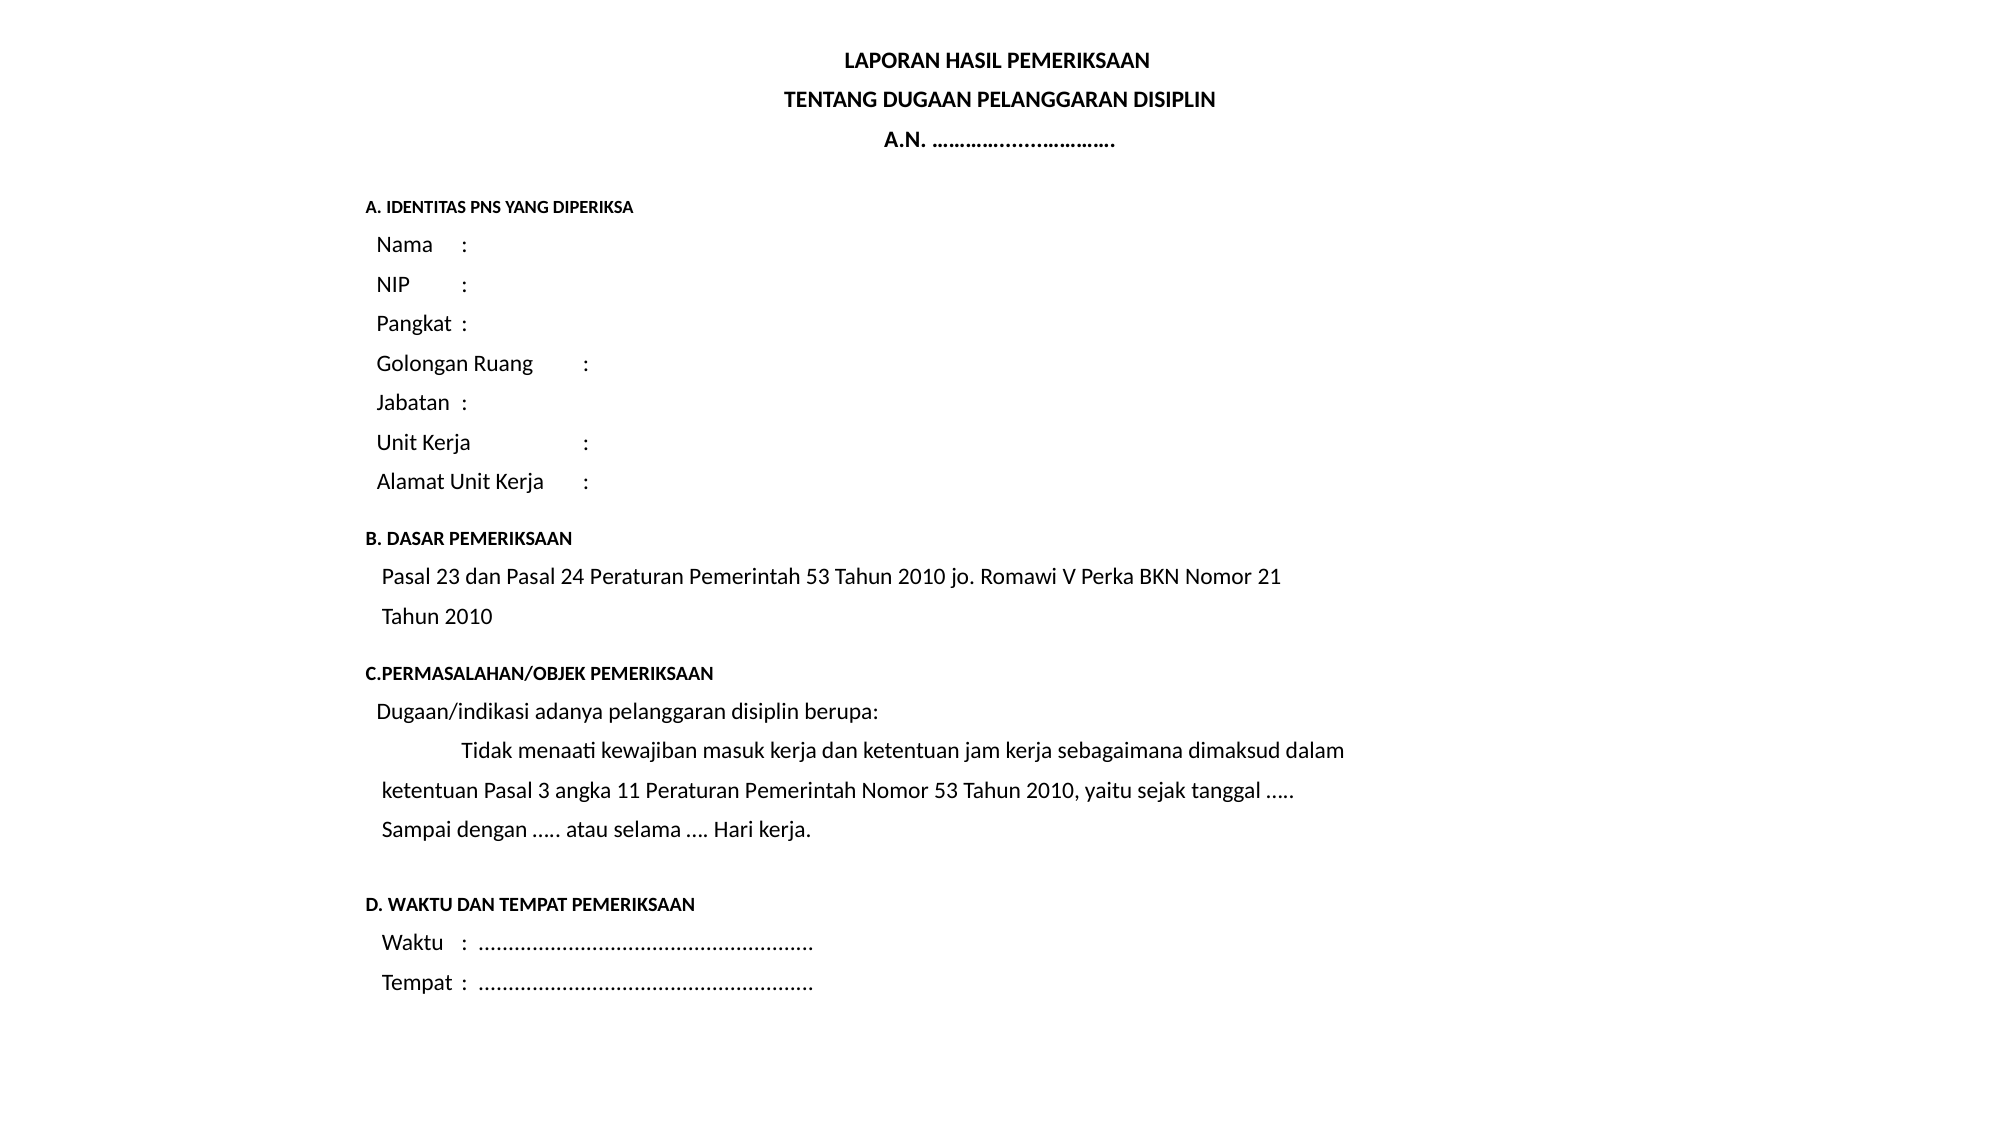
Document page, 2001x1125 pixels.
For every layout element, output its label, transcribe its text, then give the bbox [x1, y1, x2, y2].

list LAPORAN HASIL PEMERIKSAAN TENTANG DUGAAN PELANGGARAN DISIPLIN A.N. ………….......…………. A. IDENTITAS PNS YANG DIPERIKSA Nama : NIP : Pangkat : Golongan Ruang : Jabatan : Unit Kerja : Alamat Unit Kerja : B. DASAR PEMERIKSAAN Pasal 23 dan Pasal 24 Peraturan Pemerintah 53 Tahun 2010 jo. Romawi V Perka BKN Nomor 21 Tahun 2010 C.PERMASALAHAN/OBJEK PEMERIKSAAN Dugaan/indikasi adanya pelanggaran disiplin berupa: Tidak menaati kewajiban masuk kerja dan ketentuan jam kerja sebagaimana dimaksud dalam ketentuan Pasal 3 angka 11 Peraturan Pemerintah Nomor 53 Tahun 2010, yaitu sejak tanggal ….. Sampai dengan ….. atau selama …. Hari kerja. D. WAKTU DAN TEMPAT PEMERIKSAAN Waktu : ........................................................ Tempat : ........................................................ [324, 42, 1675, 1005]
